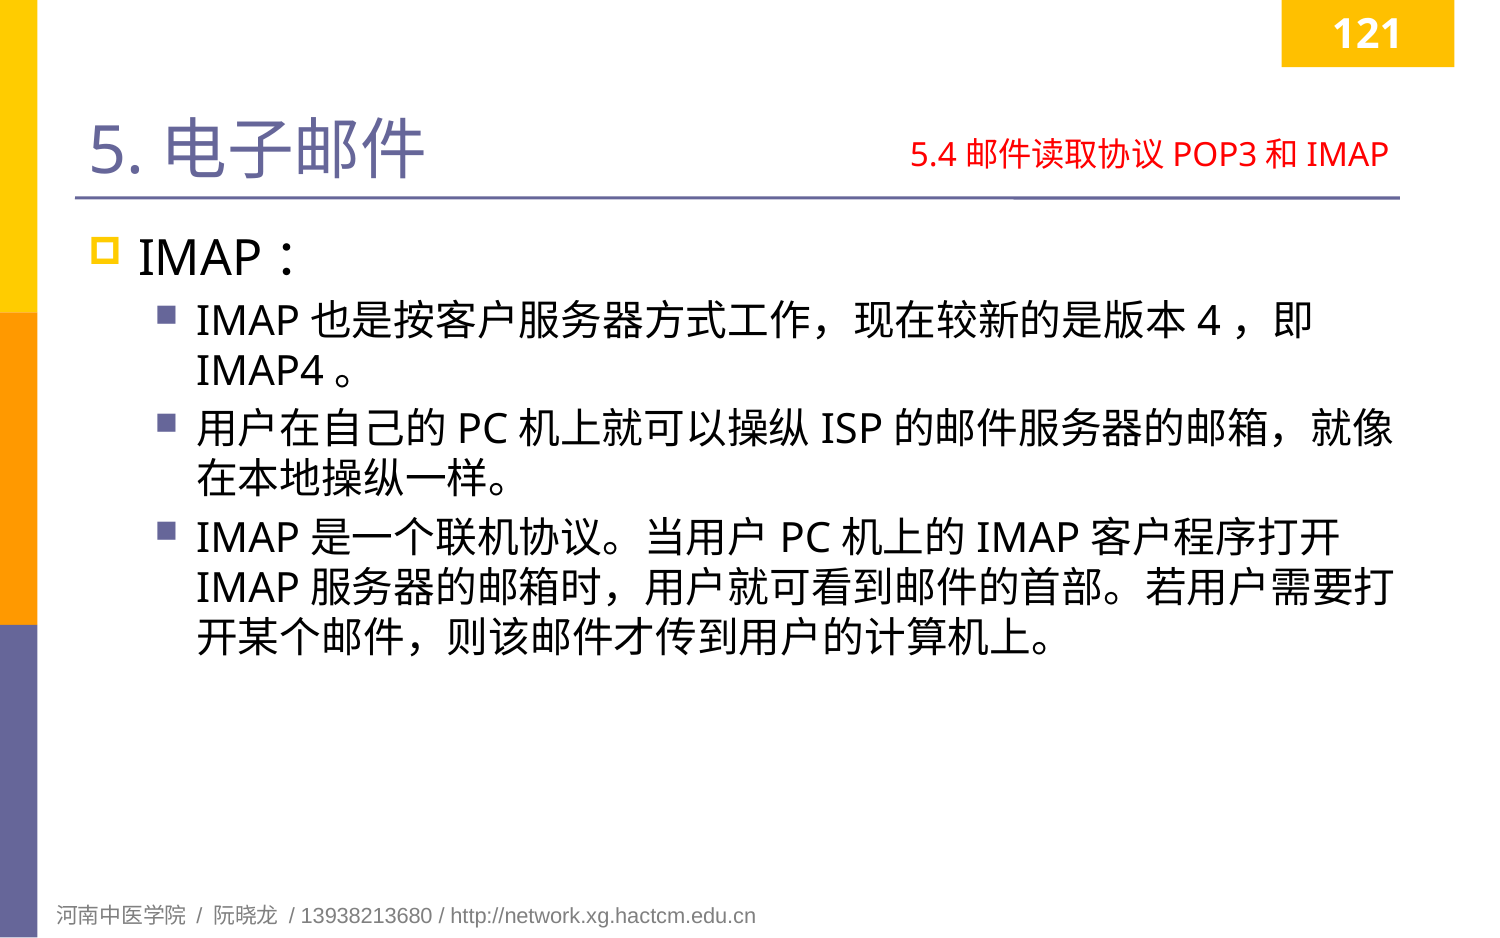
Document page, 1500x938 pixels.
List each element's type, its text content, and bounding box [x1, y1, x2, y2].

title 5.电子邮件 [75, 37, 1425, 194]
slide_number 121 [1281, 0, 1455, 68]
list 5.4邮件读取协议POP3和IMAP [832, 126, 1412, 186]
list IMAP： IMAP也是按客户服务器方式工作，现在较新的是版本4，即IMAP4。 用户在自己的PC机上就可以操纵ISP的邮件服务器的邮箱，就像在本地操纵一样。 IMAP是一个联机协议。当用户PC机上的IMAP客户程序打开IMAP服务器的邮箱时，用户就可看到邮件的首部。若用户需要打开某个邮件，则该邮件才传到用户的计算机上。 [75, 218, 1425, 839]
